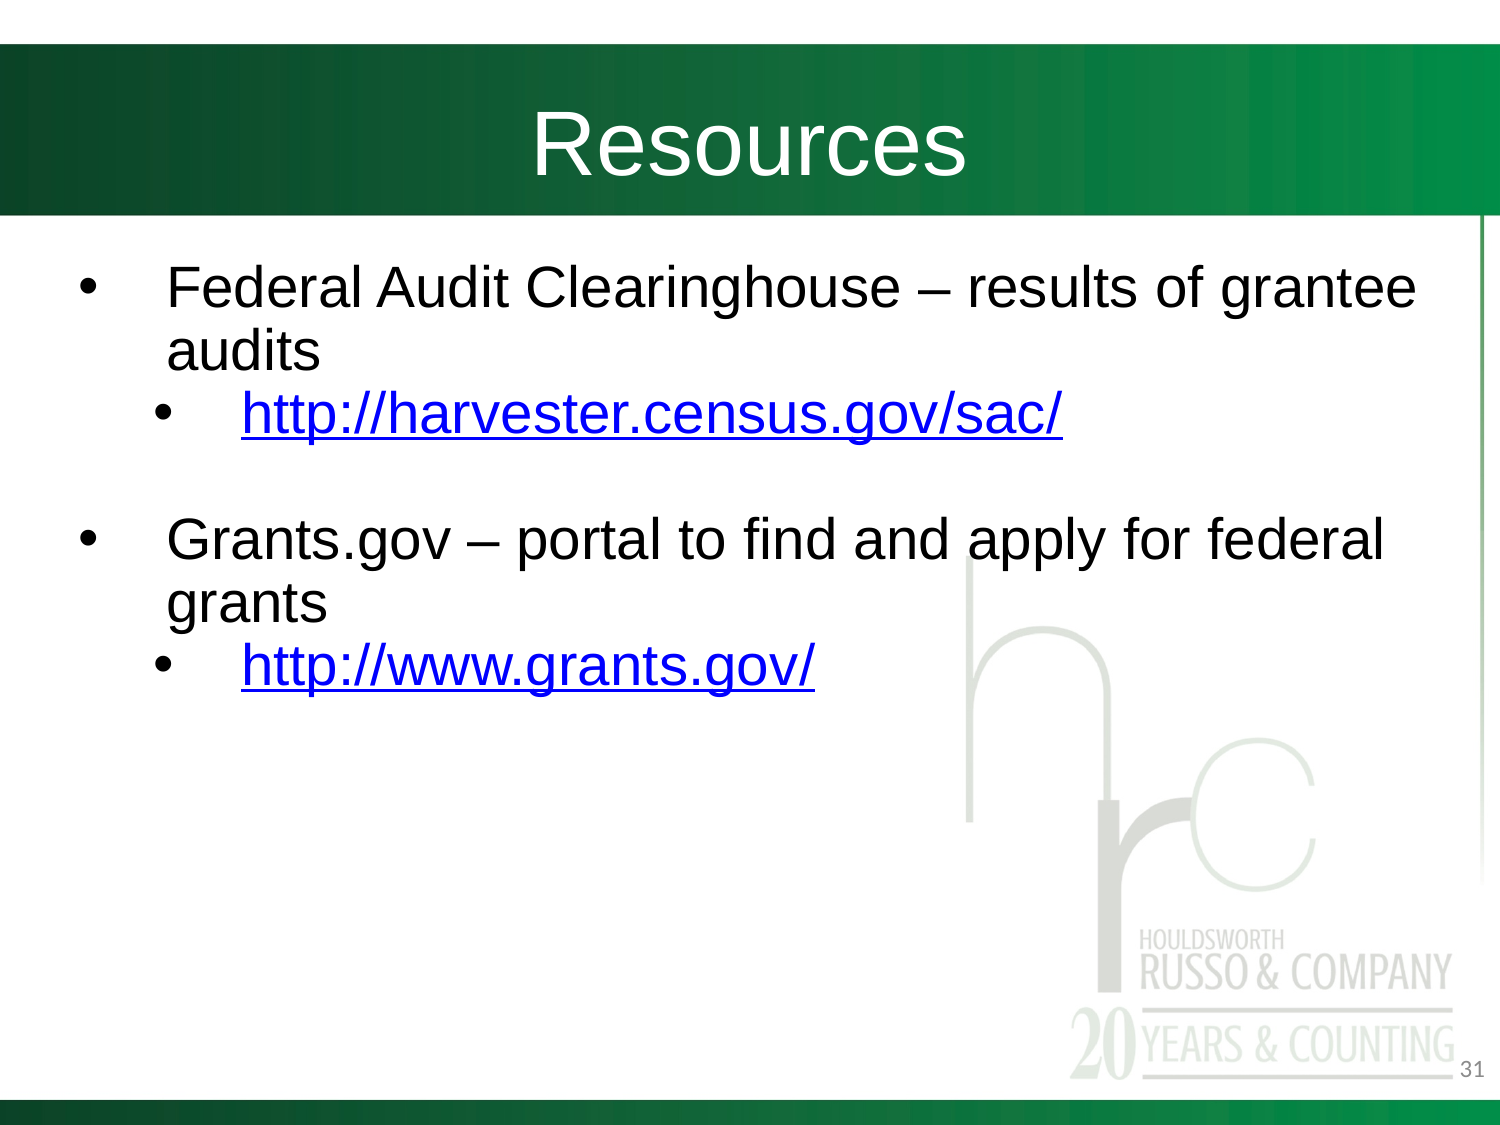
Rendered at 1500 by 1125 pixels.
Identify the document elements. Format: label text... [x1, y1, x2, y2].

title Resources [75, 45, 1425, 233]
slide_number 31 [1437, 1037, 1500, 1098]
text_box Federal Audit Clearinghouse – results of grantee audits http://harvester.census.gov/sac/ Grants.gov – portal to find and apply for federal grants http://www.grants.gov/ [37, 249, 1463, 1050]
picture [0, 0, 1500, 1125]
